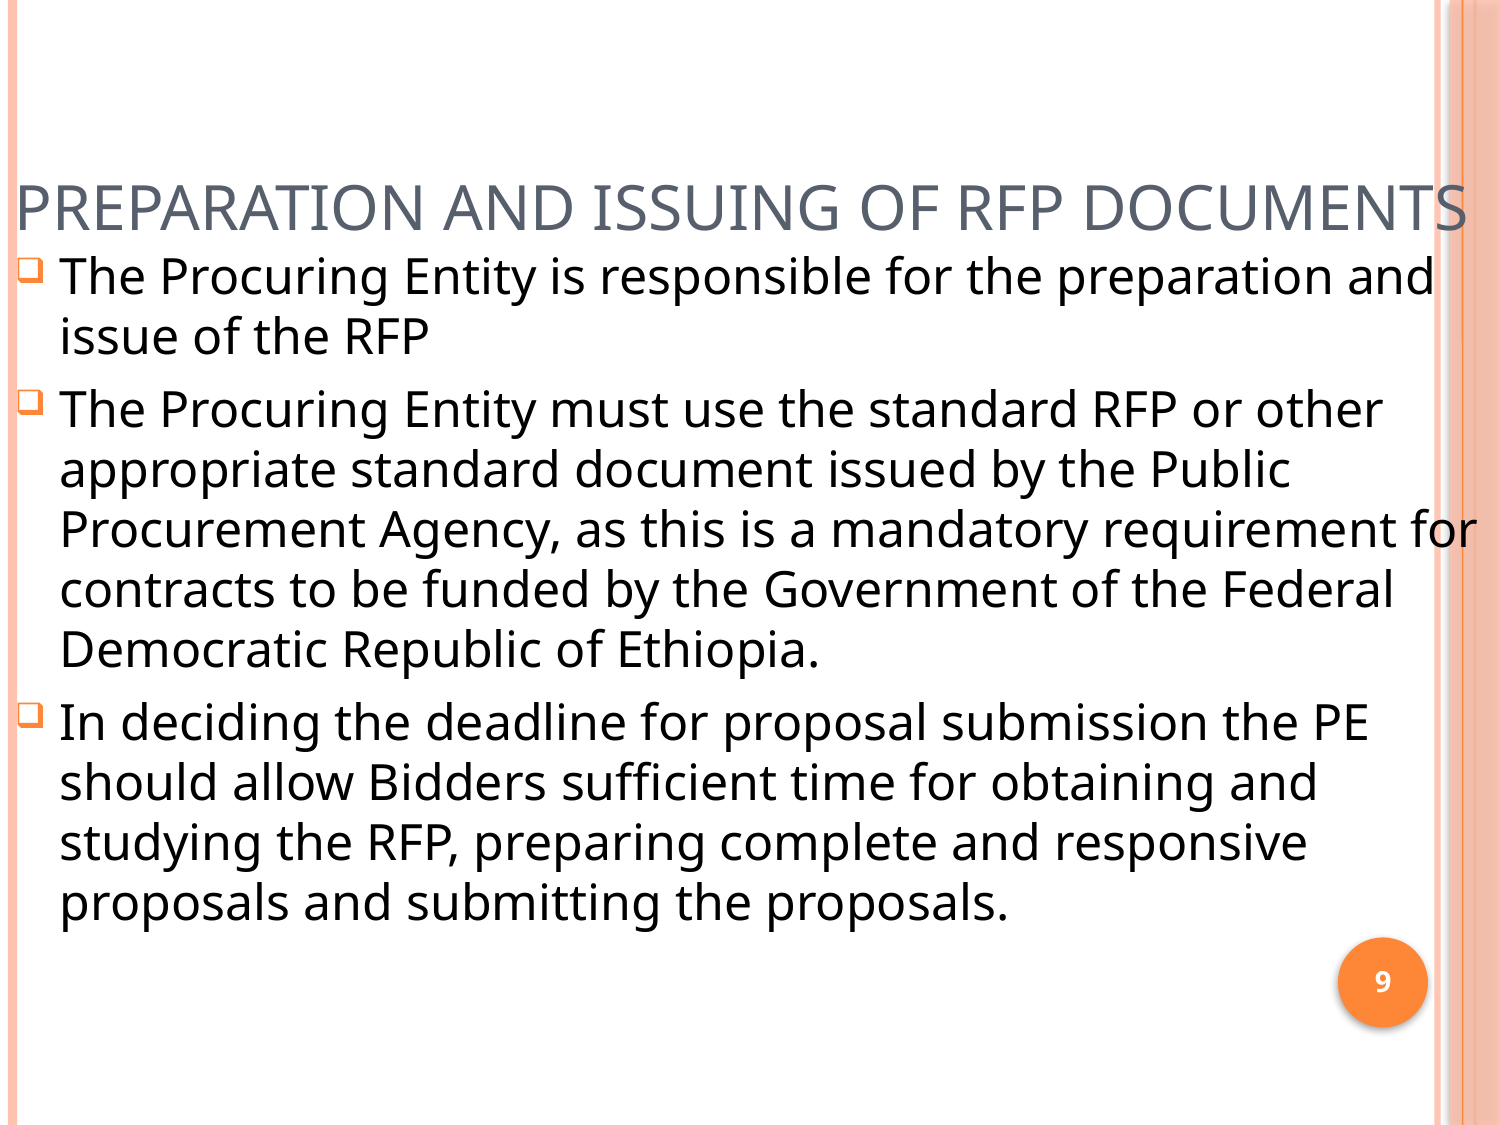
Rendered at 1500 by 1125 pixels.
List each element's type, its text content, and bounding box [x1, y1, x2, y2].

title Preparation and Issuing of RFP Documents [0, 75, 1500, 237]
list The Procuring Entity is responsible for the preparation and issue of the RFP The Procuring Entity must use the standard RFP or other appropriate standard document issued by the Public Procurement Agency, as this is a mandatory requirement for contracts to be funded by the Government of the Federal Democratic Republic of Ethiopia. In deciding the deadline for proposal submission the PE should allow Bidders sufficient time for obtaining and studying the RFP, preparing complete and responsive proposals and submitting the proposals. [0, 237, 1500, 1079]
slide_number 9 [1333, 940, 1434, 1027]
